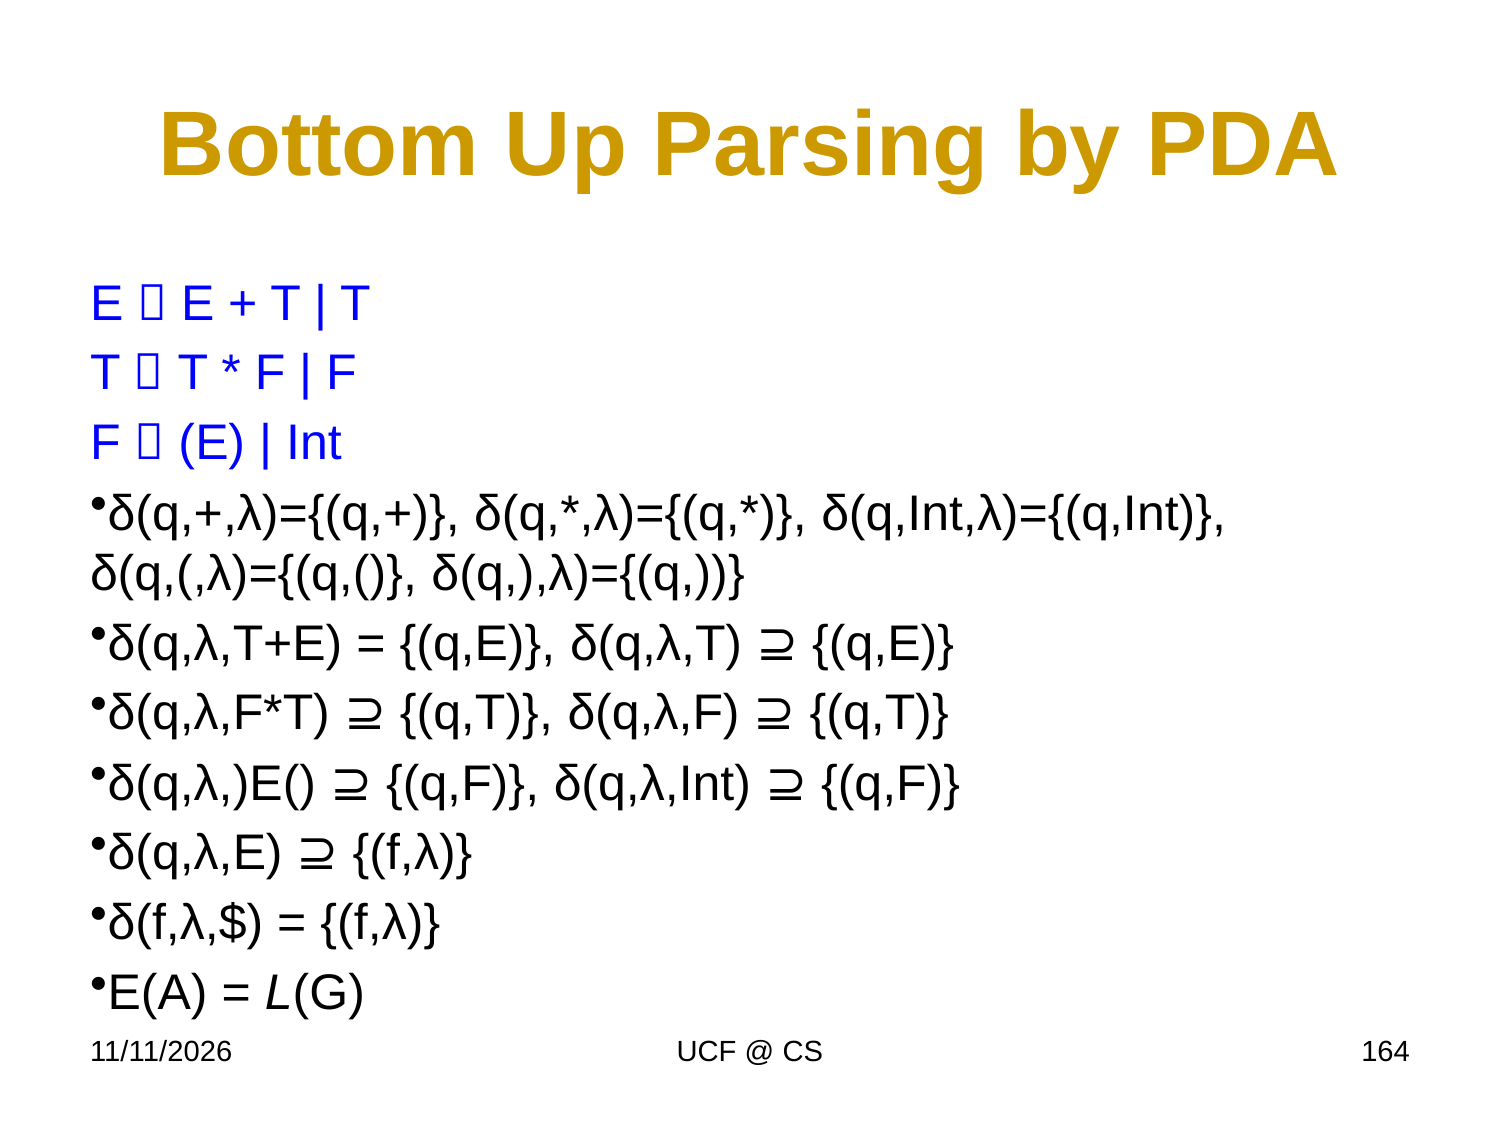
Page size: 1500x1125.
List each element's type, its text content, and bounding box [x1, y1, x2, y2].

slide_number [74, 1024, 426, 1103]
title Bottom Up Parsing by PDA [75, 45, 1425, 233]
slide_number 164 [1074, 1024, 1426, 1103]
footer UCF @ CS [512, 1024, 988, 1103]
list E  E + T | T T  T * F | F F  (E) | Int δ(q,+,λ)={(q,+)}, δ(q,*,λ)={(q,*)}, δ(q,Int,λ)={(q,Int)}, δ(q,(,λ)={(q,()}, δ(q,),λ)={(q,))} δ(q,λ,T+E) = {(q,E)}, δ(q,λ,T) ⊇ {(q,E)} δ(q,λ,F*T) ⊇ {(q,T)}, δ(q,λ,F) ⊇ {(q,T)} δ(q,λ,)E() ⊇ {(q,F)}, δ(q,λ,Int) ⊇ {(q,F)} δ(q,λ,E) ⊇ {(f,λ)} δ(f,λ,$) = {(f,λ)} E(A) = L(G) [75, 262, 1425, 1005]
